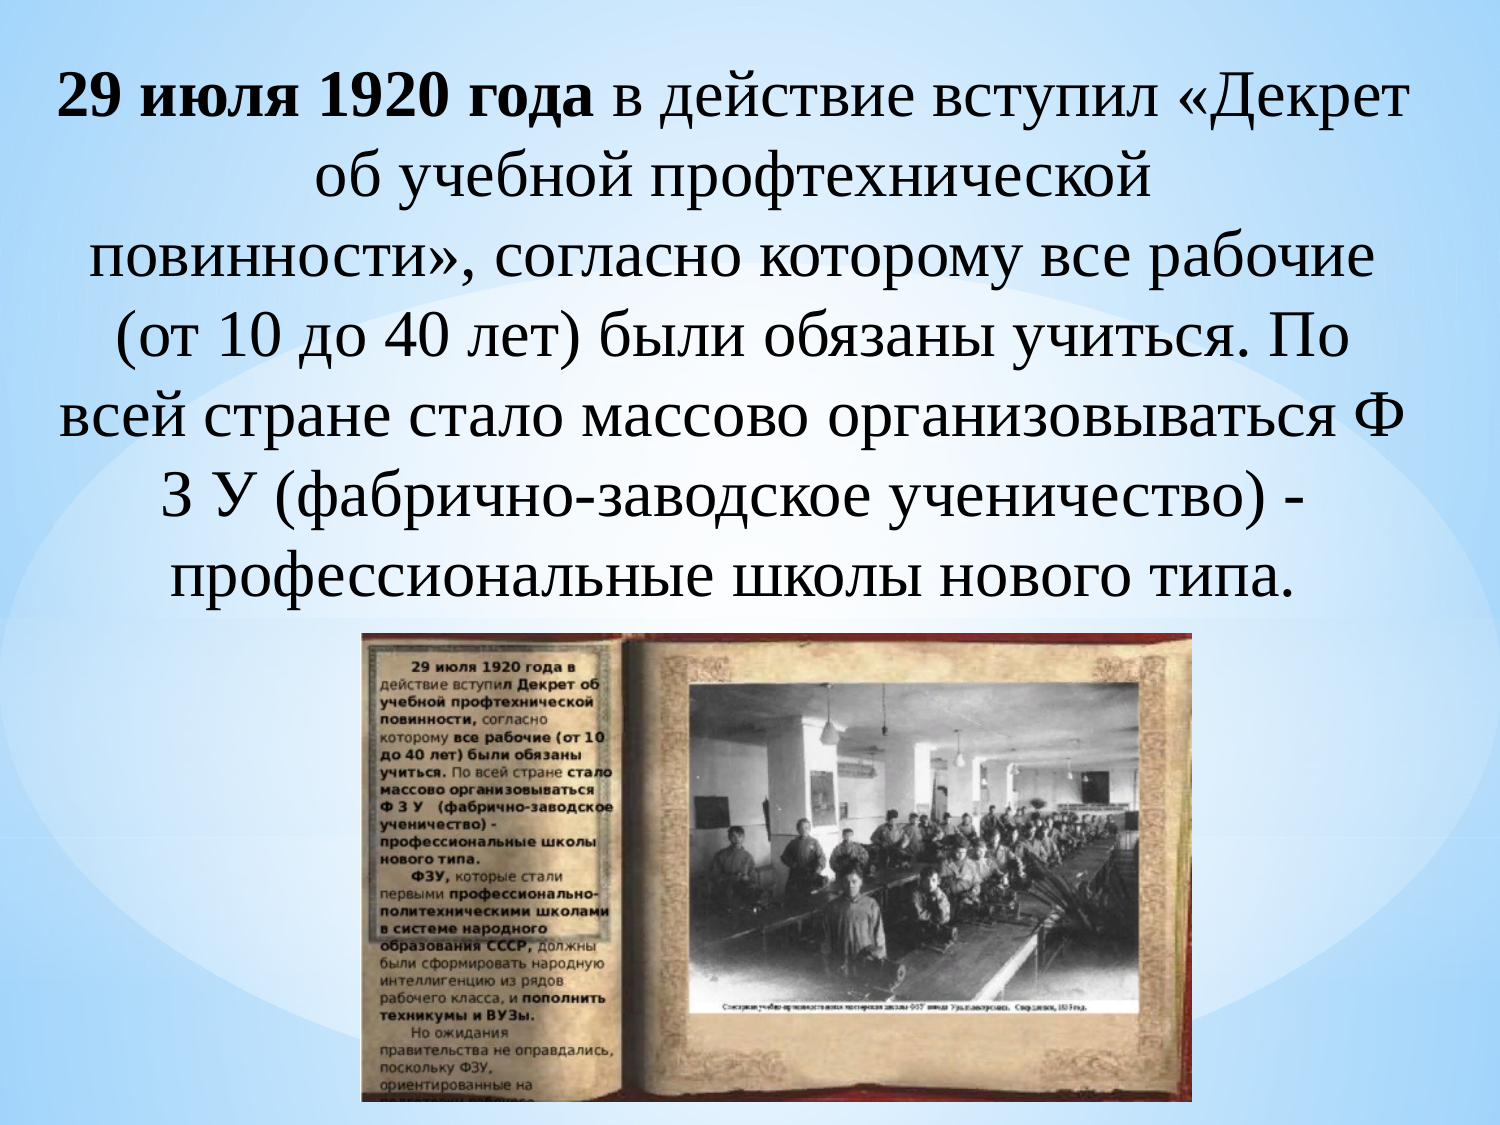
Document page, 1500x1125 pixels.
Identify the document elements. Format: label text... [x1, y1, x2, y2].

picture [359, 633, 1193, 1102]
list 29 июля 1920 года в действие вступил «Декрет об учебной профтехнической повинности», согласно которому все рабочие (от 10 до 40 лет) были обязаны учиться. По всей стране стало массово организовываться Ф З У (фабрично-заводское ученичество) - профессиональные школы нового типа. [21, 42, 1439, 613]
